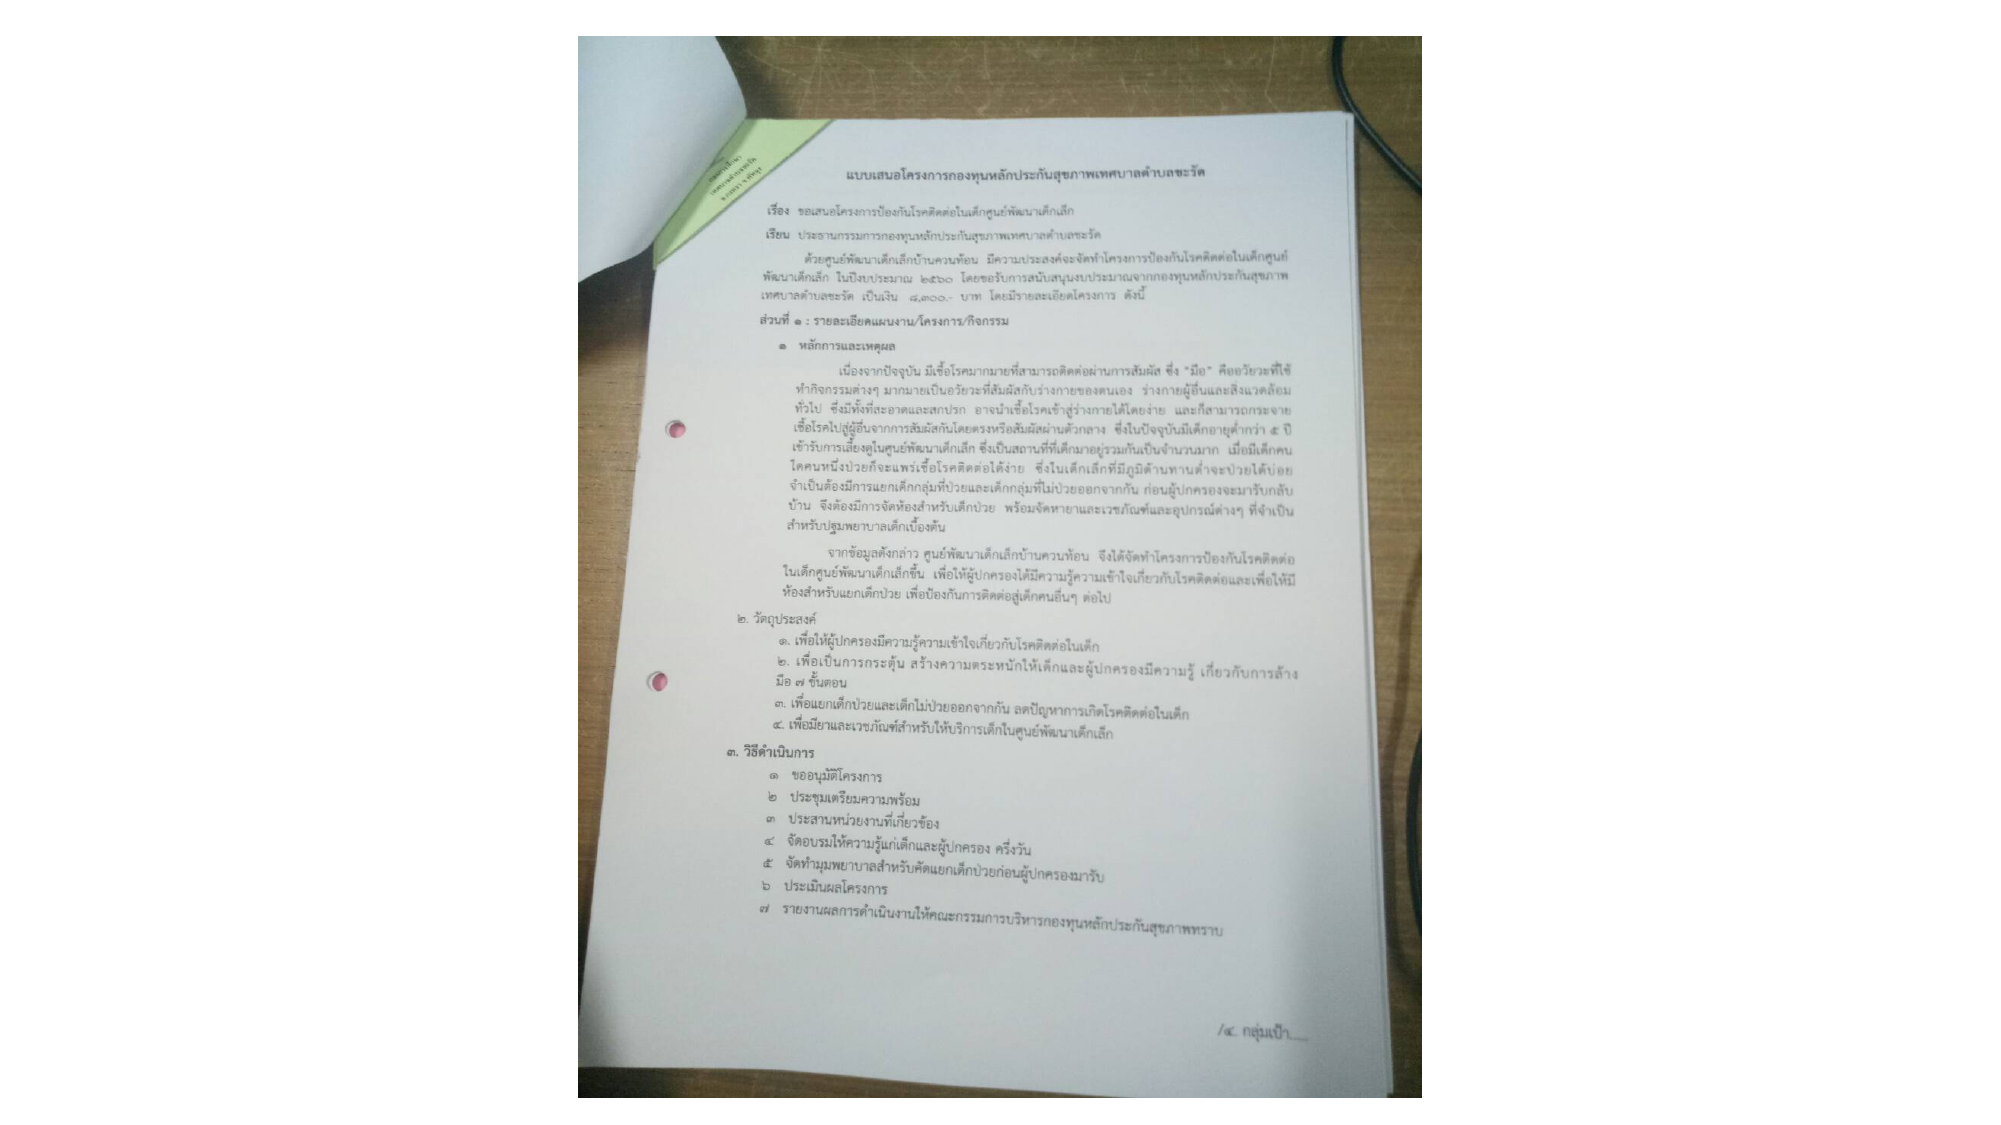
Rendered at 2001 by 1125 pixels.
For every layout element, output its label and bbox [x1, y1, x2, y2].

picture [577, 36, 1422, 1098]
